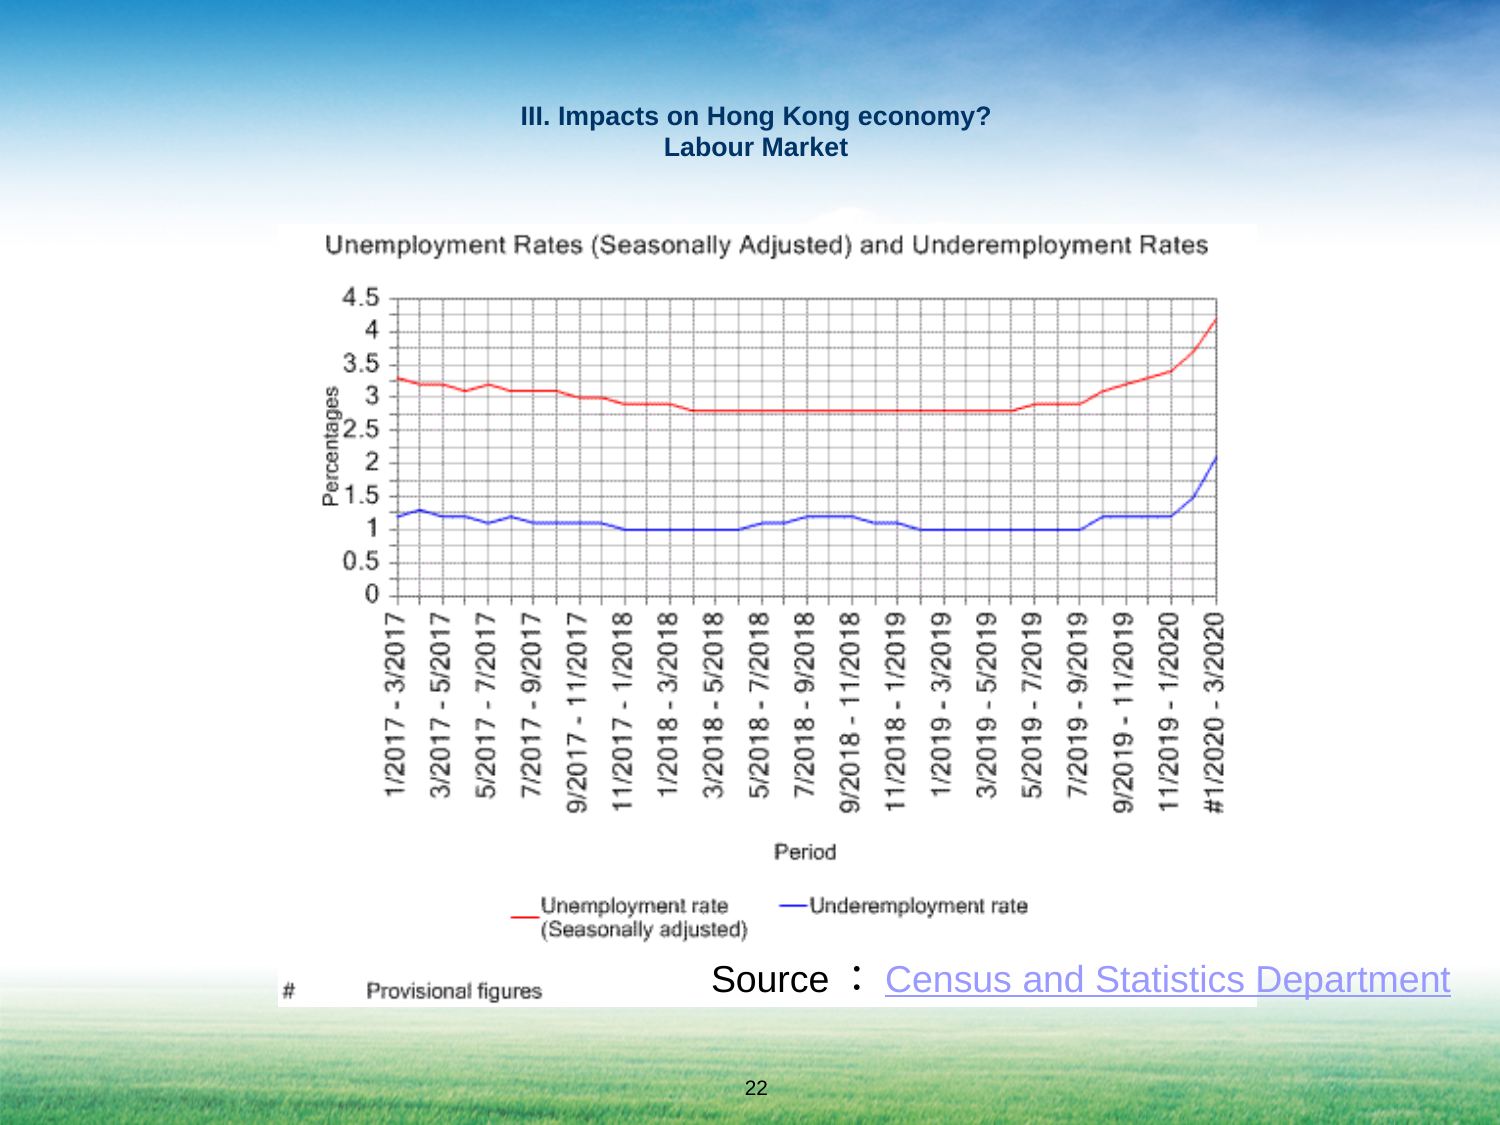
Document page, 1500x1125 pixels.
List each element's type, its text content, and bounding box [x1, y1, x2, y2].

slide_number 22 [687, 1066, 826, 1111]
text_box Source：Census and Statistics Department [1260, 947, 1467, 1008]
title III. Impacts on Hong Kong economy? Labour Market [174, 90, 1338, 171]
picture [0, 0, 1500, 1125]
